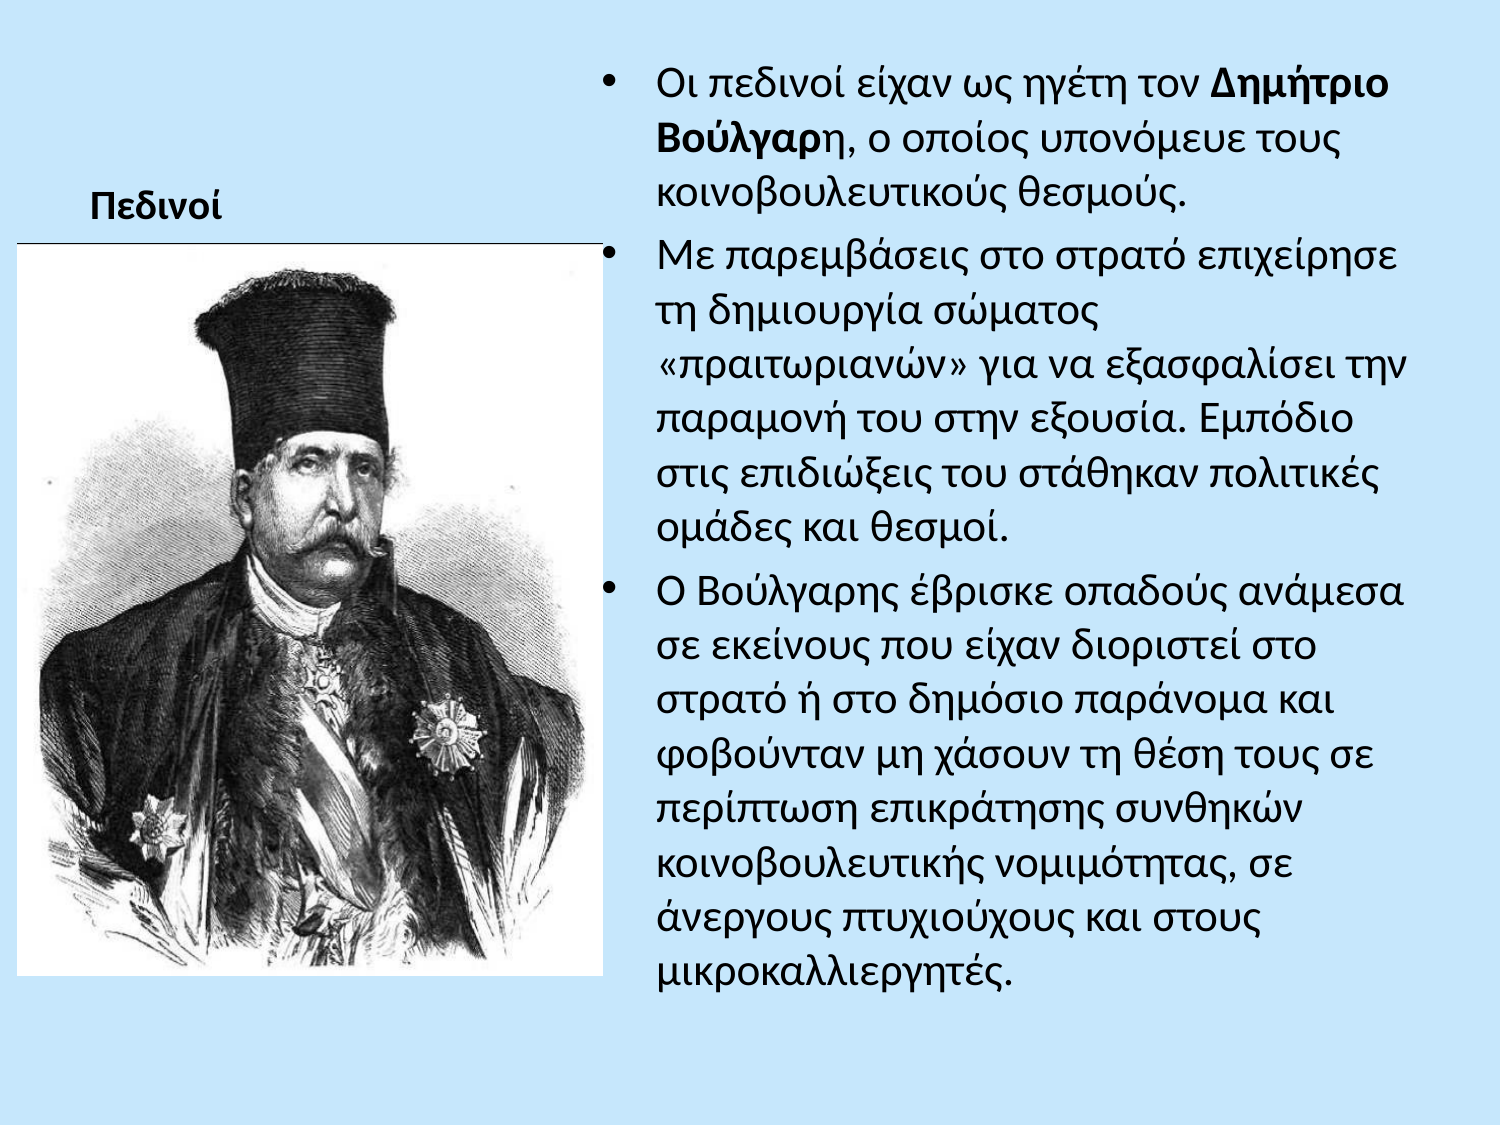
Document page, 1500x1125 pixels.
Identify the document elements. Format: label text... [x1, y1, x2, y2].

picture [17, 243, 603, 977]
list Οι πεδινοί είχαν ως ηγέτη τον Δημήτριο Βούλγαρη, ο οποίος υπονόμευε τους κοινοβουλευτικούς θεσμούς. Με παρεμβάσεις στο στρατό επιχείρησε τη δημιουργία σώματος «πραιτωριανών» για να εξασφαλίσει την παραμονή του στην εξουσία. Εμπόδιο στις επιδιώξεις του στάθηκαν πολιτικές ομάδες και θεσμοί. Ο Βούλγαρης έβρισκε οπαδούς ανάμεσα σε εκείνους που είχαν διοριστεί στο στρατό ή στο δημόσιο παράνομα και φοβούνταν μη χάσουν τη θέση τους σε περίπτωση επικράτησης συνθηκών κοινοβουλευτικής νομιμότητας, σε άνεργους πτυχιούχους και στους μικροκαλλιεργητές. [586, 44, 1425, 1005]
title Πεδινοί [75, 44, 569, 236]
